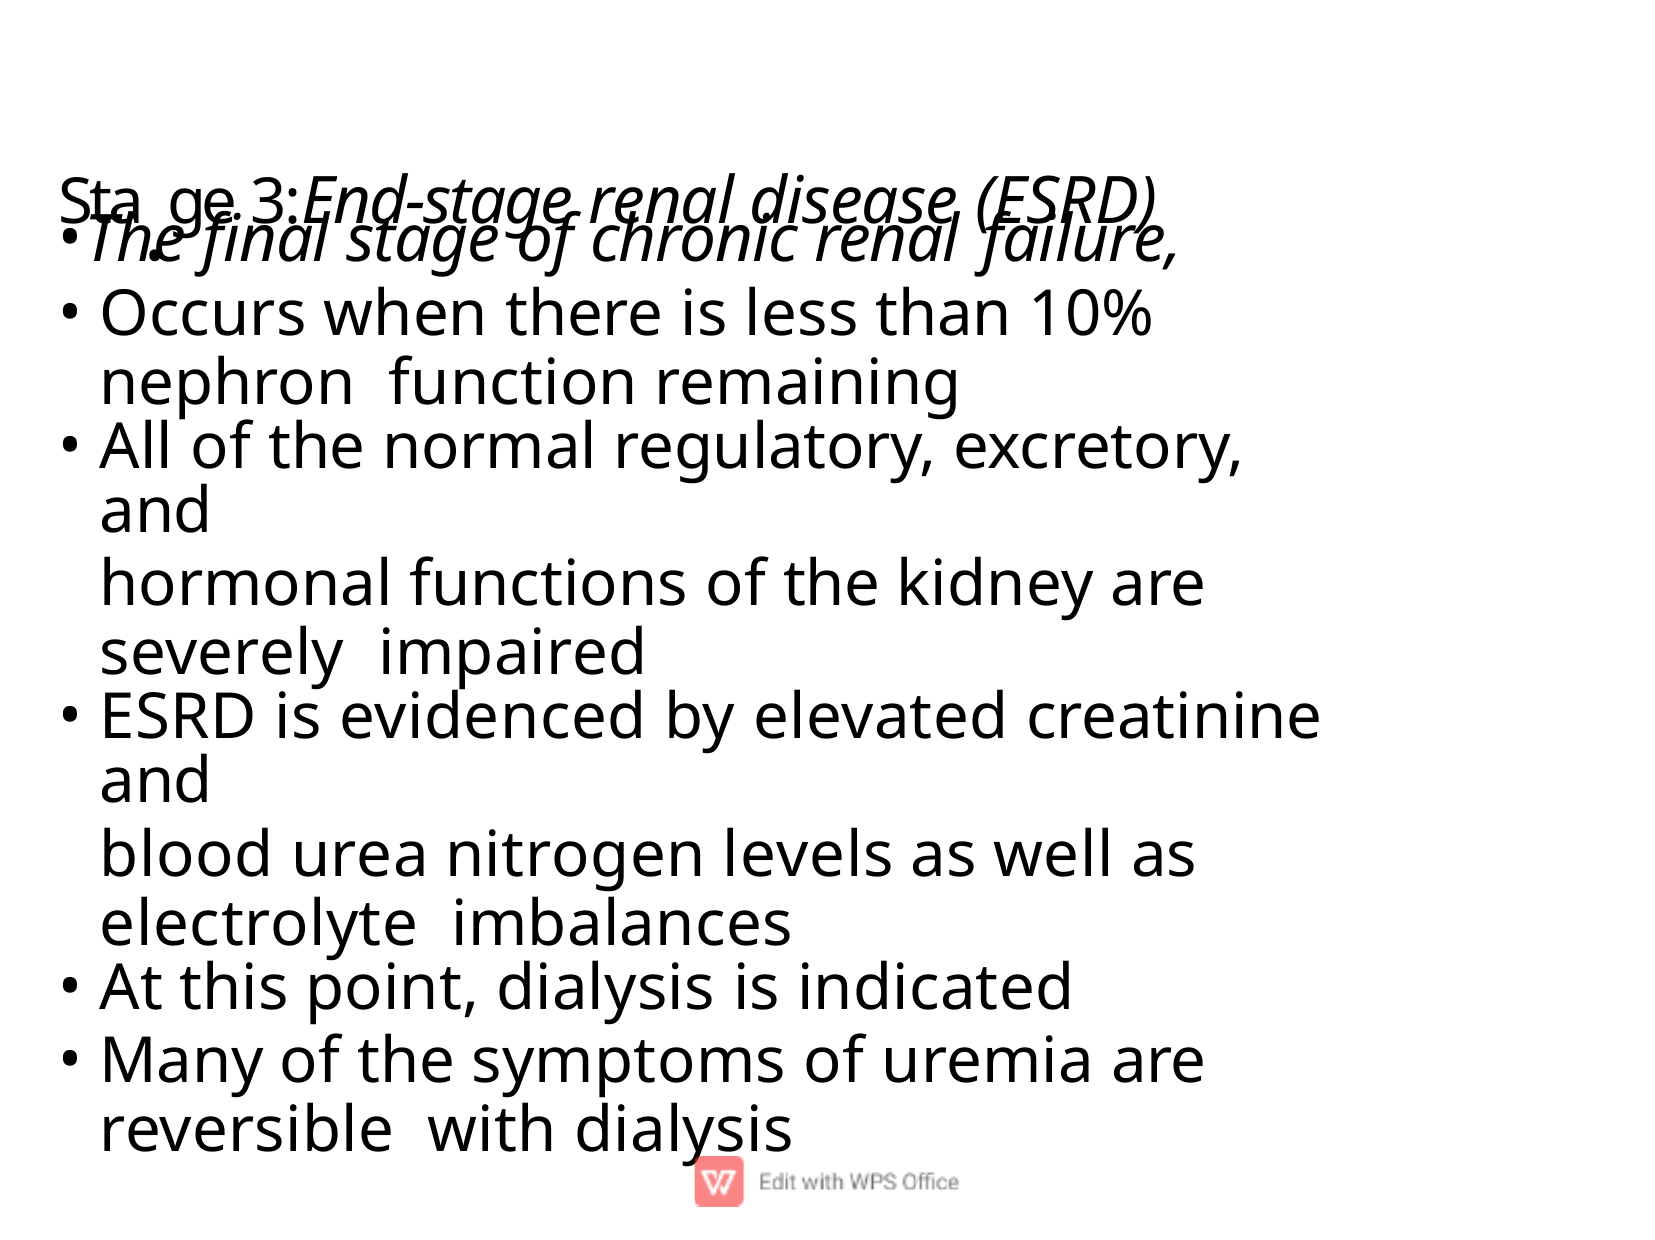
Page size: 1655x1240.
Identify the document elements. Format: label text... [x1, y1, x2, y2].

title Sta.ge 3:End-stage renal disease (ESRD) [52, 70, 1179, 280]
text_box [694, 1156, 960, 1207]
text_box The ﬁnal stage of chronic renal failure, Occurs when there is less than 10% nephron function remaining All of the normal regulatory, excretory, and hormonal functions of the kidney are severely impaired ESRD is evidenced by elevated creatinine and blood urea nitrogen levels as well as electrolyte imbalances At this point, dialysis is indicated Many of the symptoms of uremia are reversible with dialysis [56, 196, 1463, 1165]
